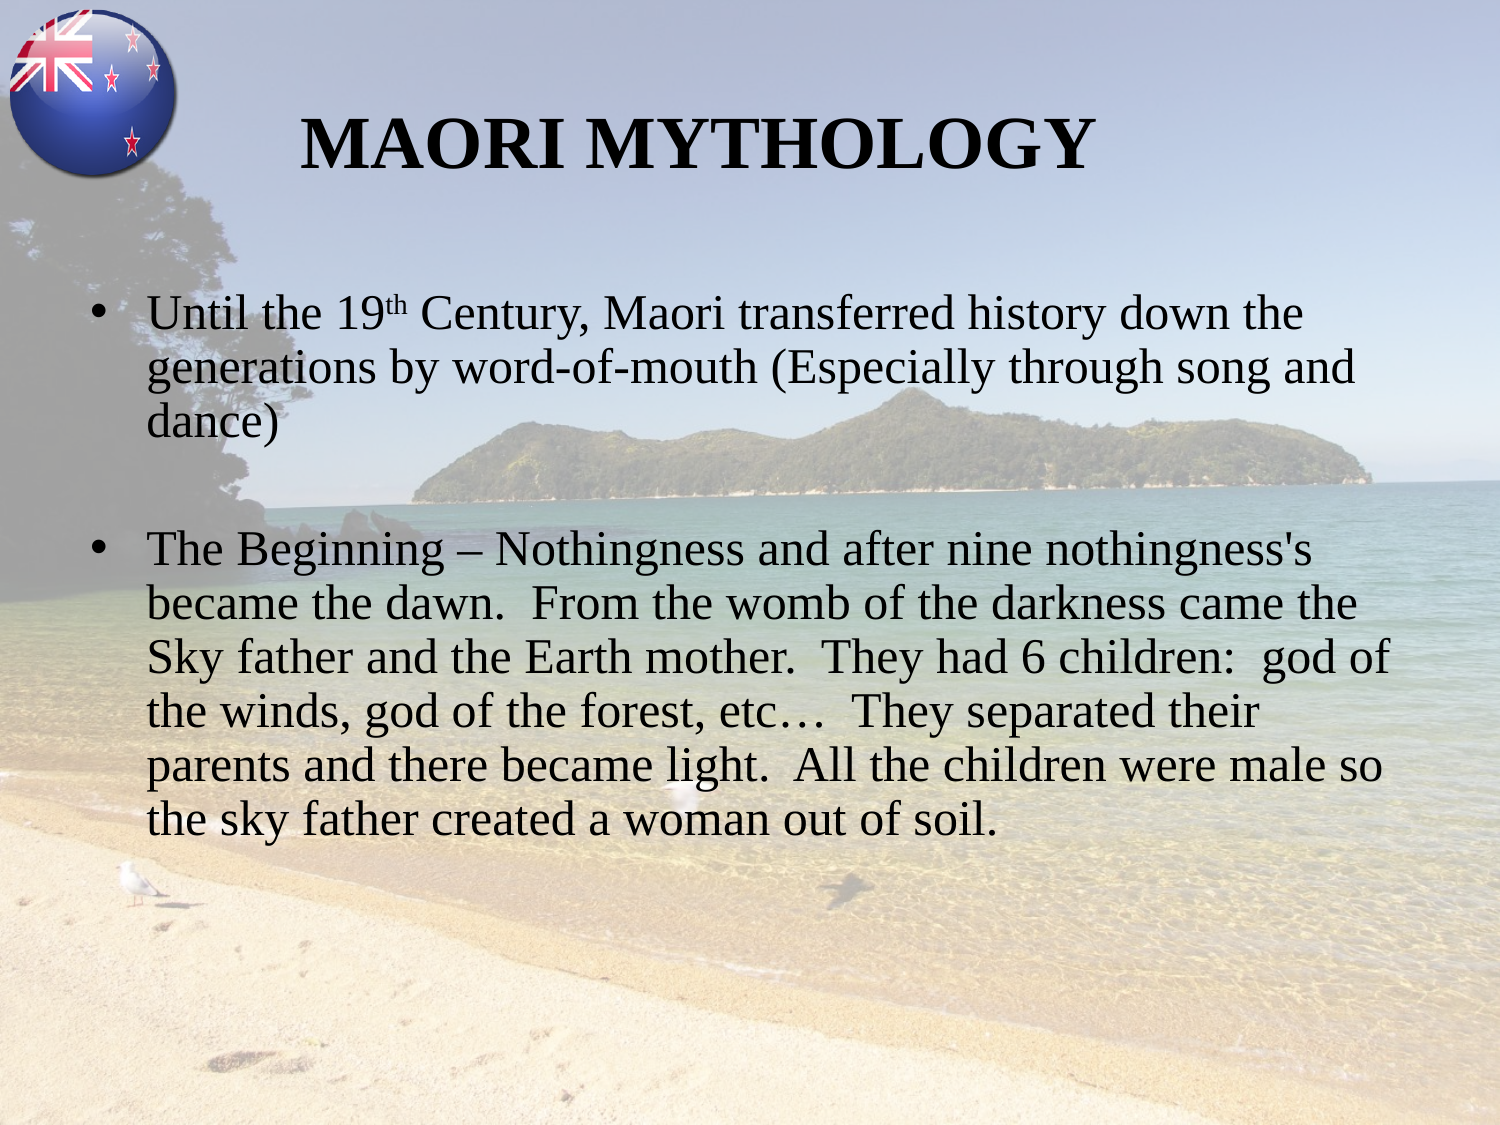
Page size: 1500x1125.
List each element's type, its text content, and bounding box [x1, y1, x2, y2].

picture [0, 0, 184, 184]
list Until the 19th Century, Maori transferred history down the generations by word-of-mouth (Especially through song and dance) The Beginning – Nothingness and after nine nothingness's became the dawn. From the womb of the darkness came the Sky father and the Earth mother. They had 6 children: god of the winds, god of the forest, etc… They separated their parents and there became light. All the children were male so the sky father created a woman out of soil. [75, 278, 1425, 894]
title MAORI MYTHOLOGY [75, 45, 1425, 233]
